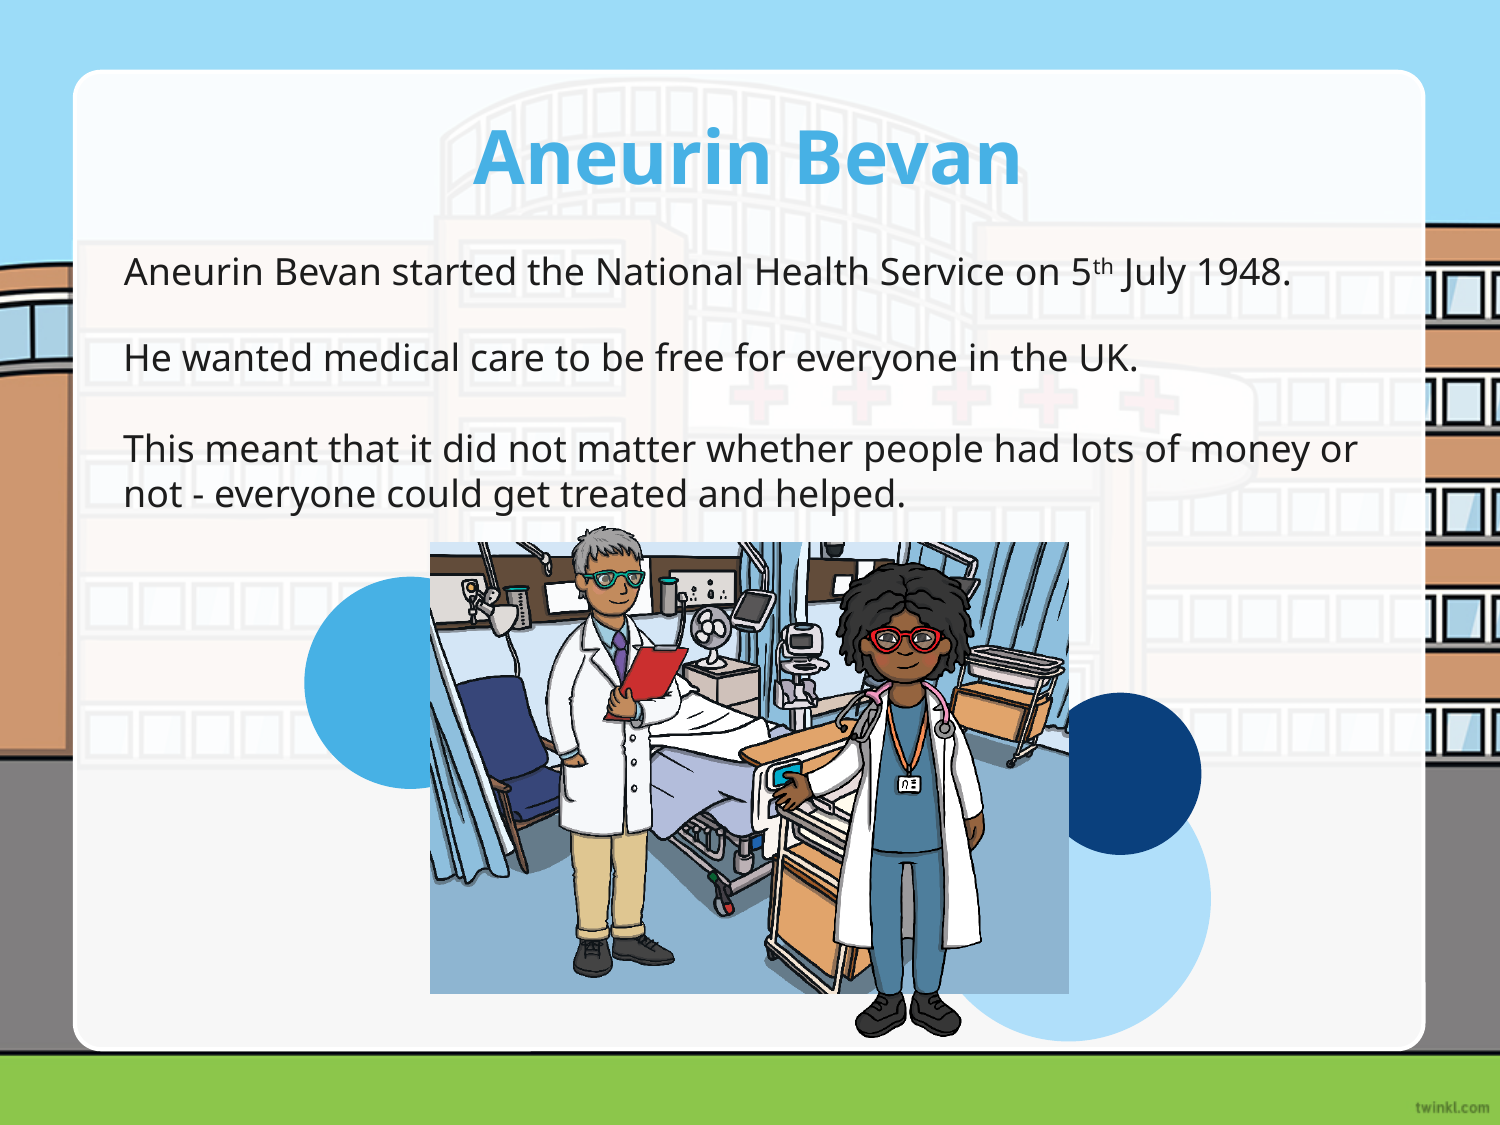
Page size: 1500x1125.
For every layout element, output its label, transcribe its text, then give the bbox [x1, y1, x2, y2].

text_box Aneurin Bevan started the National Health Service on 5th July 1948. [123, 248, 1376, 294]
title Aneurin Bevan [73, 76, 1426, 244]
picture [0, 0, 1500, 1125]
text_box [1069, 691, 1203, 856]
text_box This meant that it did not matter whether people had lots of money or not - everyone could get treated and helped. [123, 424, 1376, 515]
text_box He wanted medical care to be free for everyone in the UK. [123, 333, 1376, 379]
text_box [303, 575, 430, 790]
text_box [985, 821, 1212, 1043]
